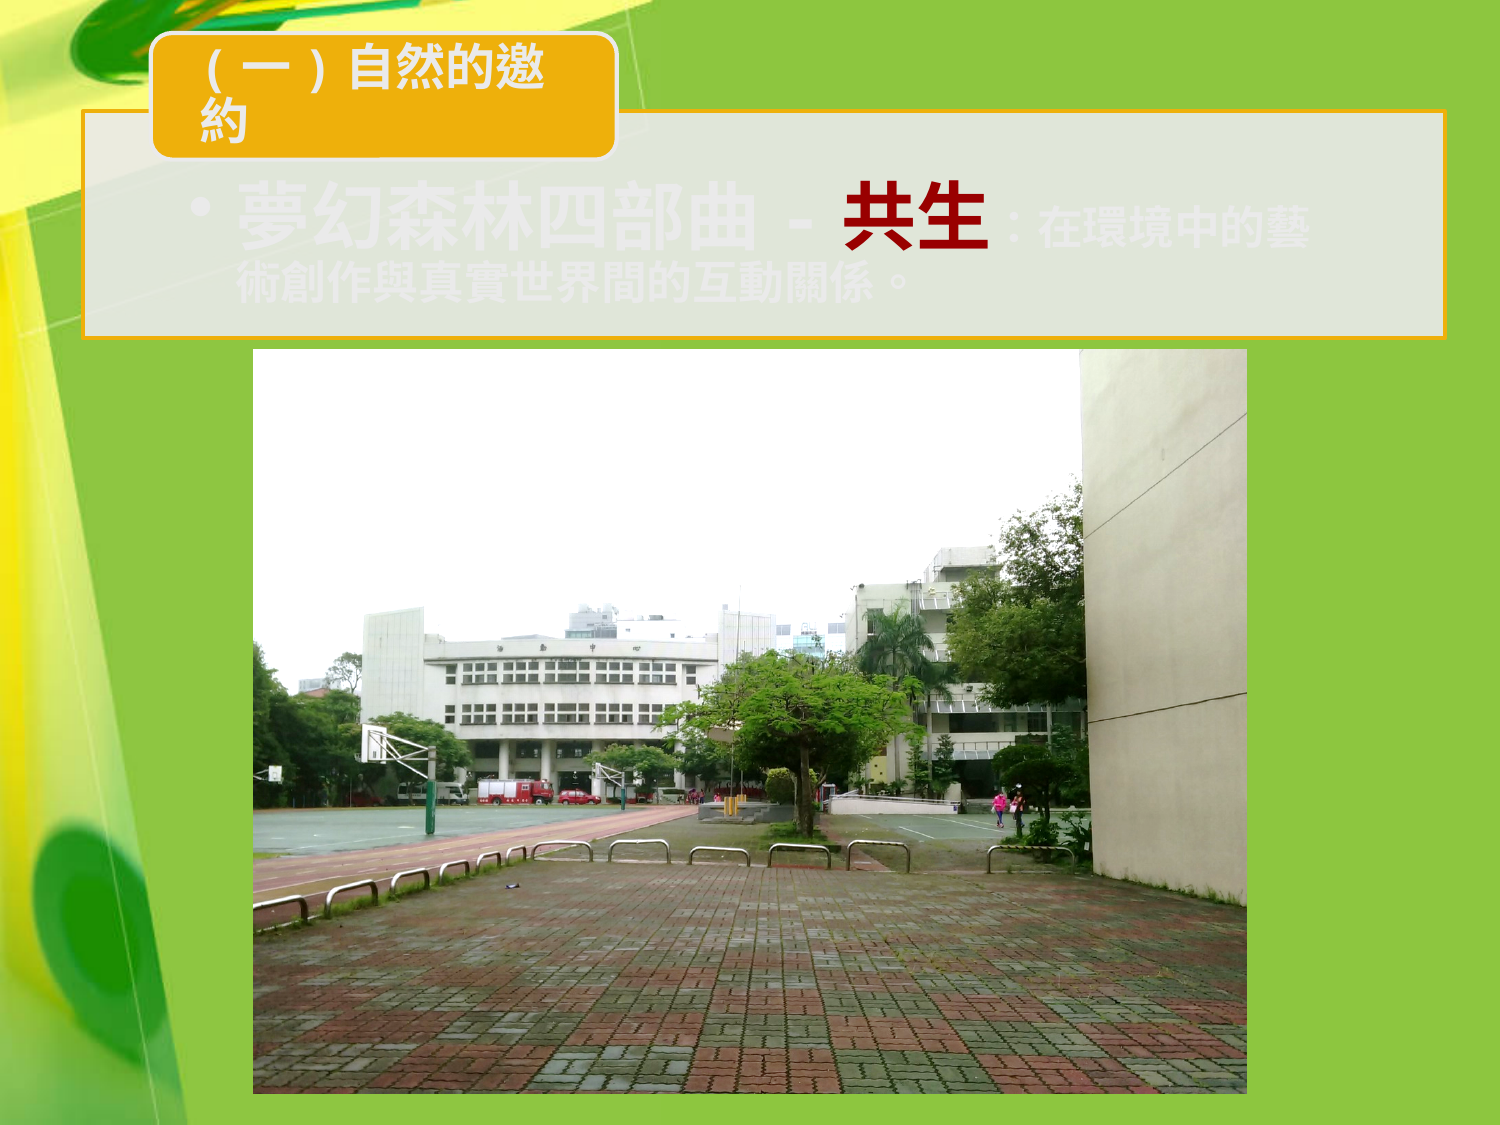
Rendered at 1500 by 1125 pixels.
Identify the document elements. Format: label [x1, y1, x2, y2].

picture [0, 0, 1247, 1125]
text_box [82, 30, 1445, 341]
